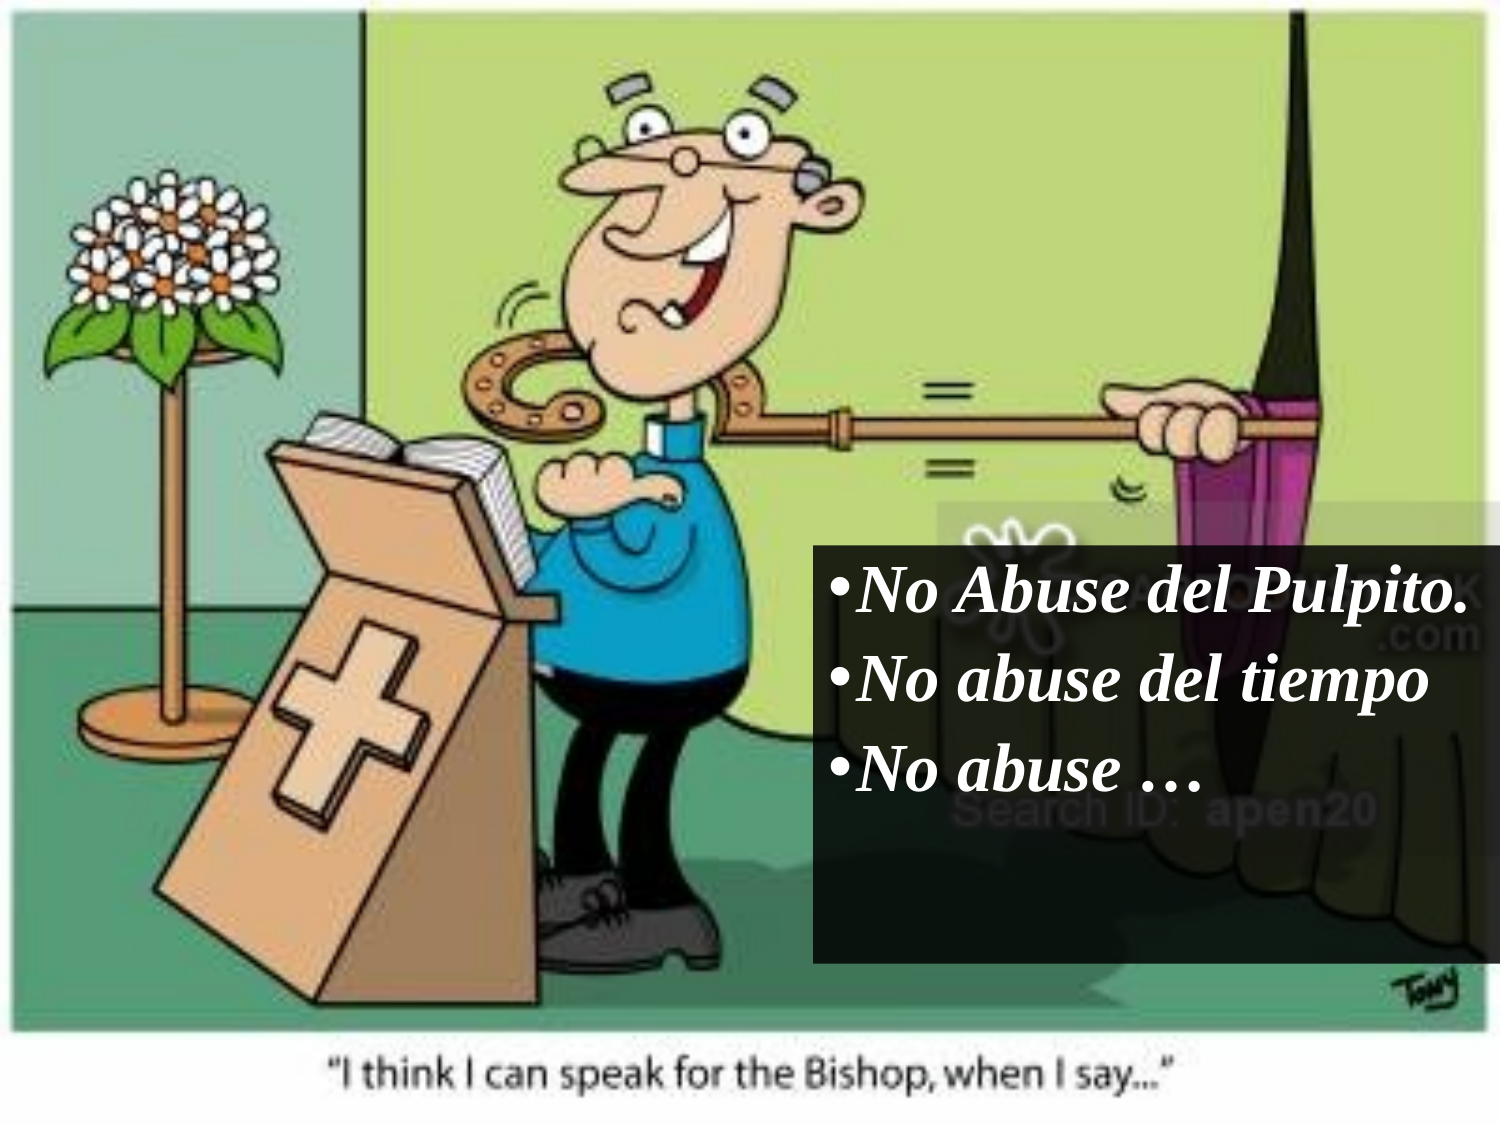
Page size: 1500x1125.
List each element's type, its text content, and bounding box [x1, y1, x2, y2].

picture [0, 0, 1500, 1125]
list No Abuse del Pulpito. No abuse del tiempo No abuse … [813, 545, 1500, 964]
